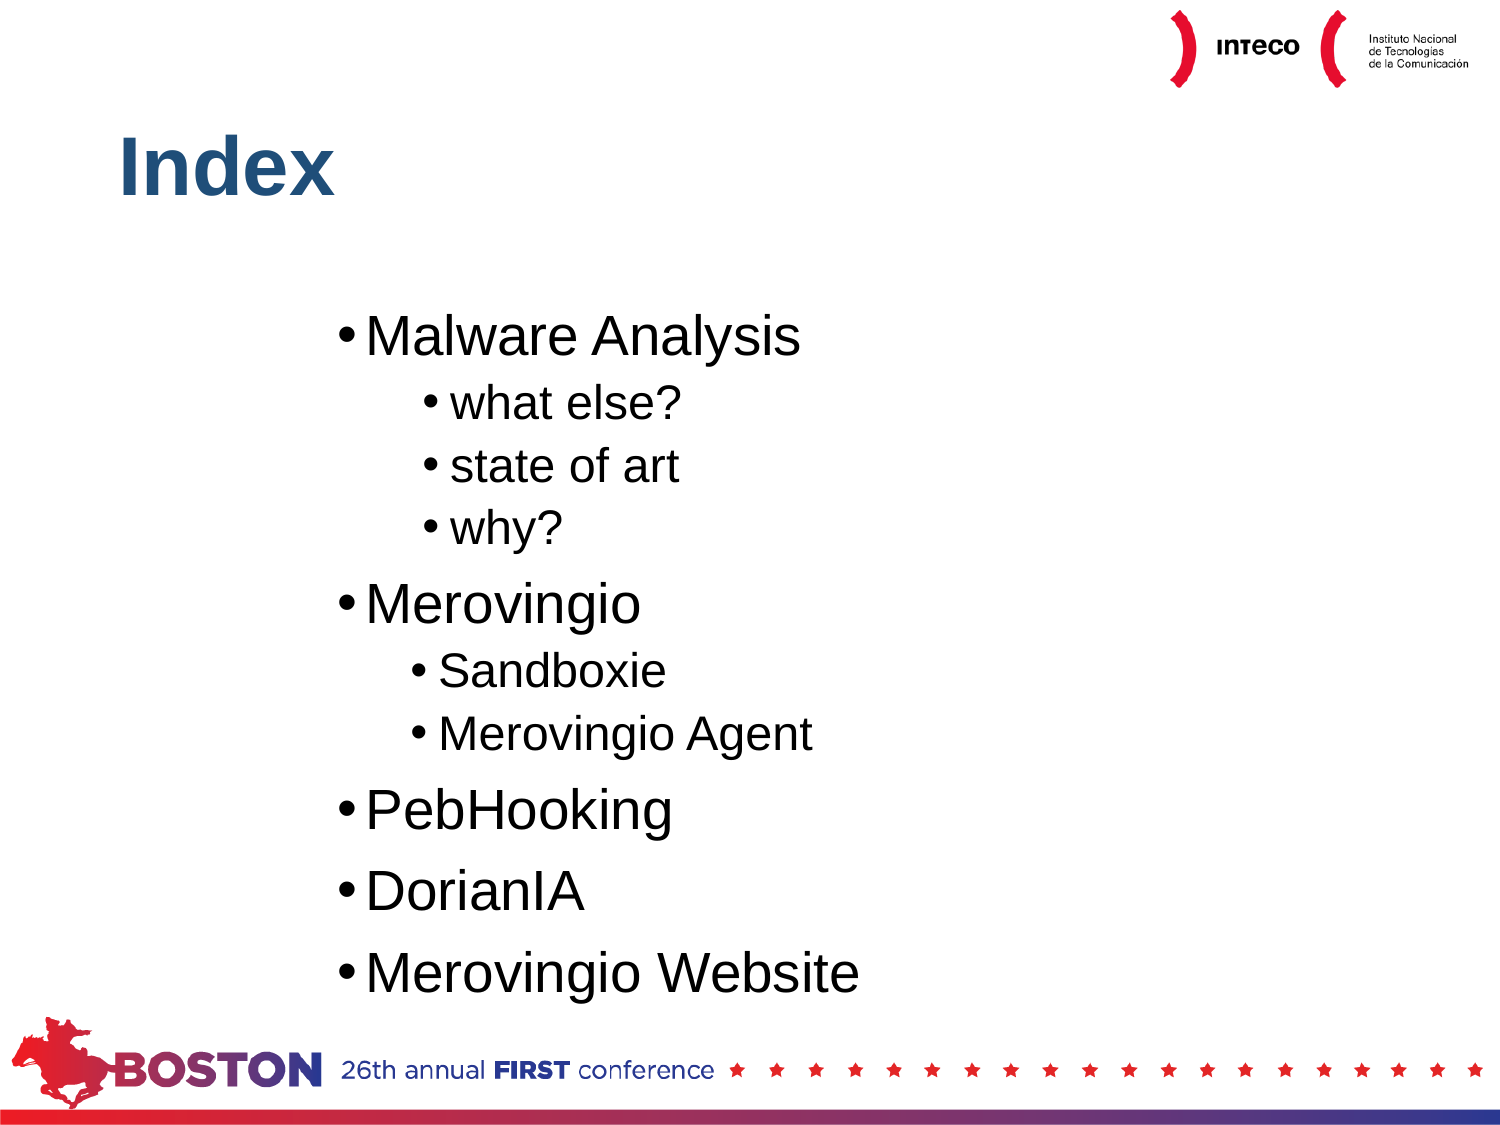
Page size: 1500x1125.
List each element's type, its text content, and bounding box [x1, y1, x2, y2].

title Index [103, 59, 1397, 278]
picture [0, 0, 1500, 1125]
list Malware Analysis what else? state of art why? Merovingio Sandboxie Merovingio Agent PebHooking DorianIA Merovingio Website [322, 299, 1397, 1014]
